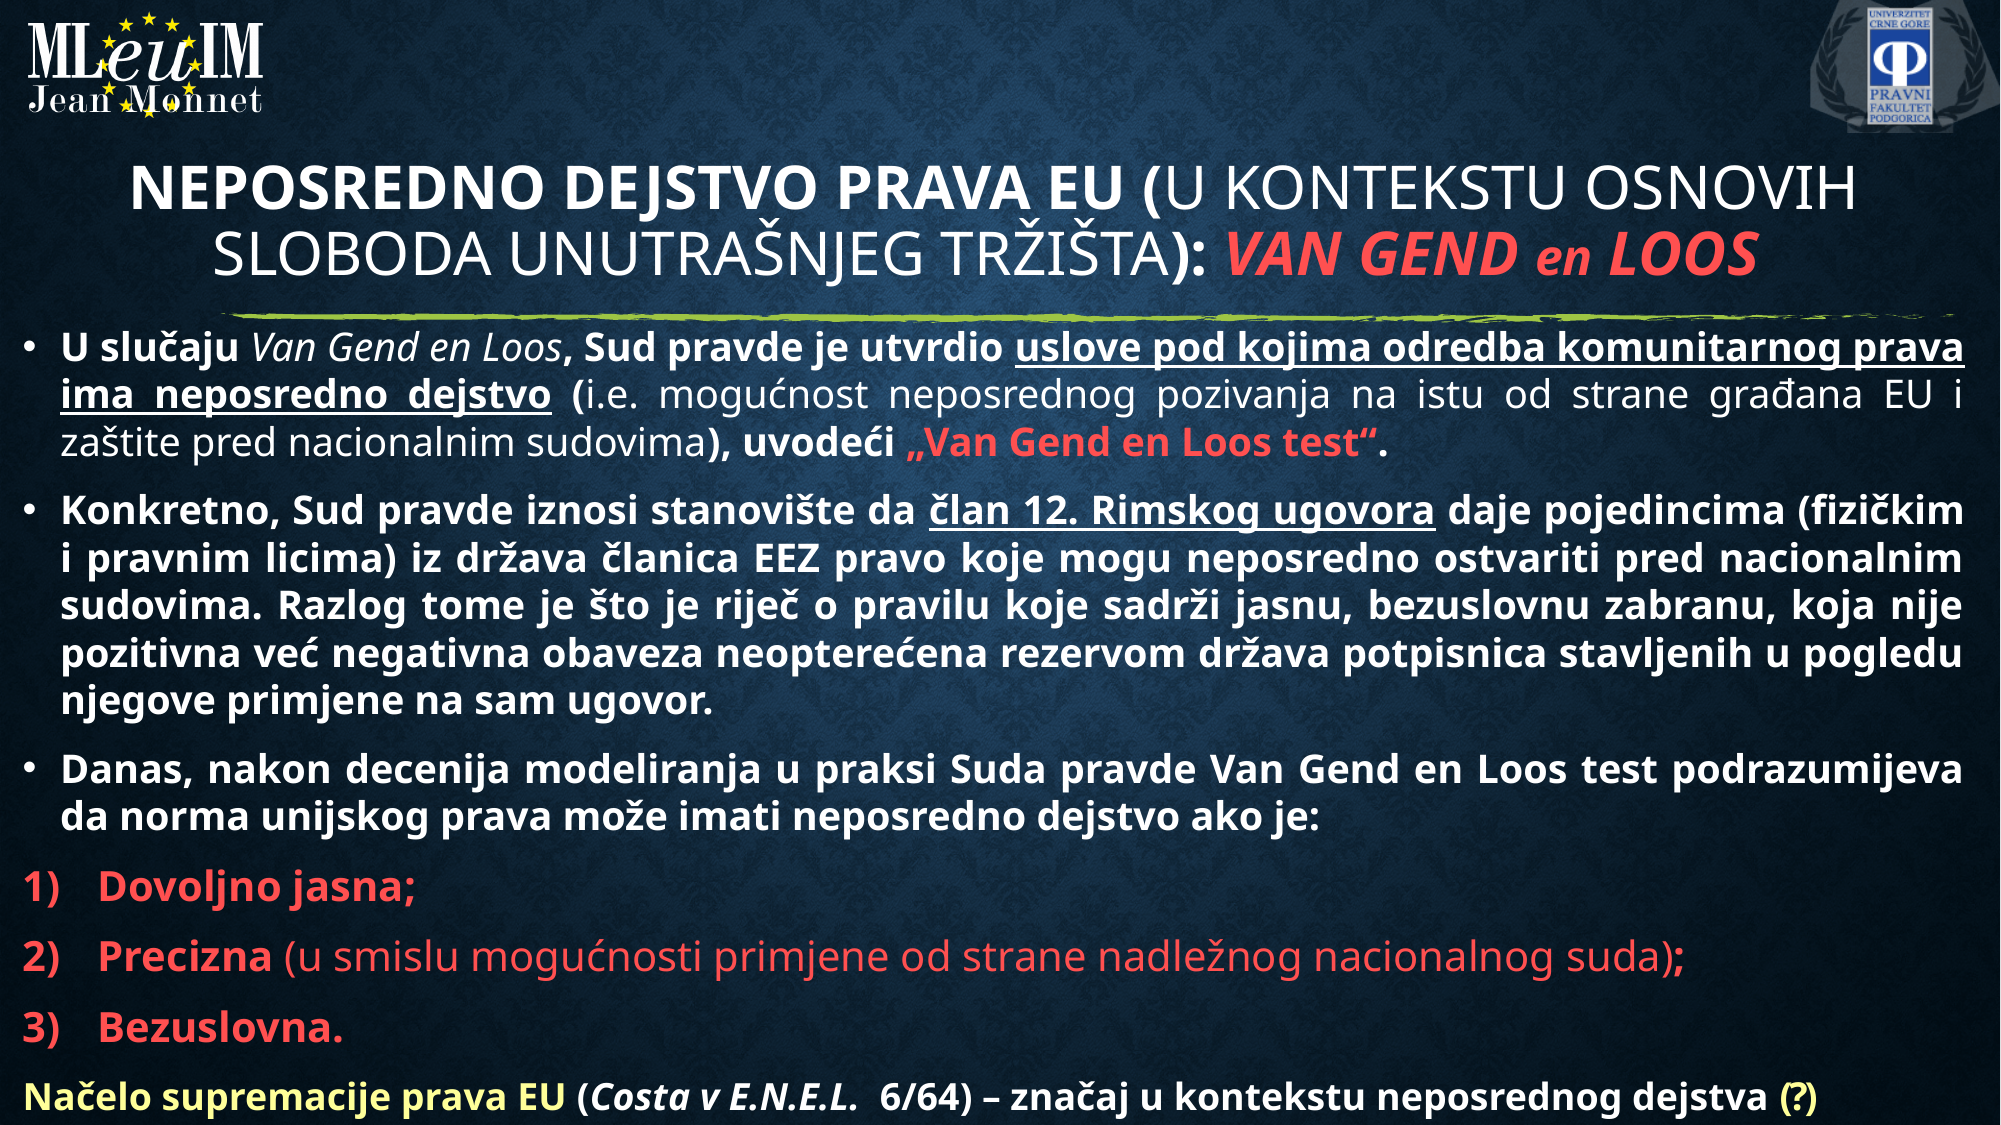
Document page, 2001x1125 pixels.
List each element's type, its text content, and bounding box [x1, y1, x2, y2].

list U slučaju Van Gend en Loos, Sud pravde je utvrdio uslove pod kojima odredba komunitarnog prava ima neposredno dejstvo (i.e. mogućnost neposrednog pozivanja na istu od strane građana EU i zaštite pred nacionalnim sudovima), uvodeći „Van Gend en Loos test“. Konkretno, Sud pravde iznosi stanovište da član 12. Rimskog ugovora daje pojedincima (fizičkim i pravnim licima) iz država članica EEZ pravo koje mogu neposredno ostvariti pred nacionalnim sudovima. Razlog tome je što je riječ o pravilu koje sadrži jasnu, bezuslovnu zabranu, koja nije pozitivna već negativna obaveza neopterećena rezervom država potpisnica stavljenih u pogledu njegove primjene na sam ugovor. Danas, nakon decenija modeliranja u praksi Suda pravde Van Gend en Loos test podrazumijeva da norma unijskog prava može imati neposredno dejstvo ako je: Dovoljno jasna; Precizna (u smislu mogućnosti primjene od strane nadležnog nacionalnog suda); Bezuslovna. Načelo supremacije prava EU (Costa v E.N.E.L. 6/64) – značaj u kontekstu neposrednog dejstva (?) [7, 314, 1981, 1125]
picture [1809, 0, 2000, 133]
picture [0, 11, 270, 119]
title Neposredno dejstvo Prava EU (u KontekstU osnovih sloboda unutrašnjeg tržišta): Van Gend en LOOS [7, 137, 1981, 309]
